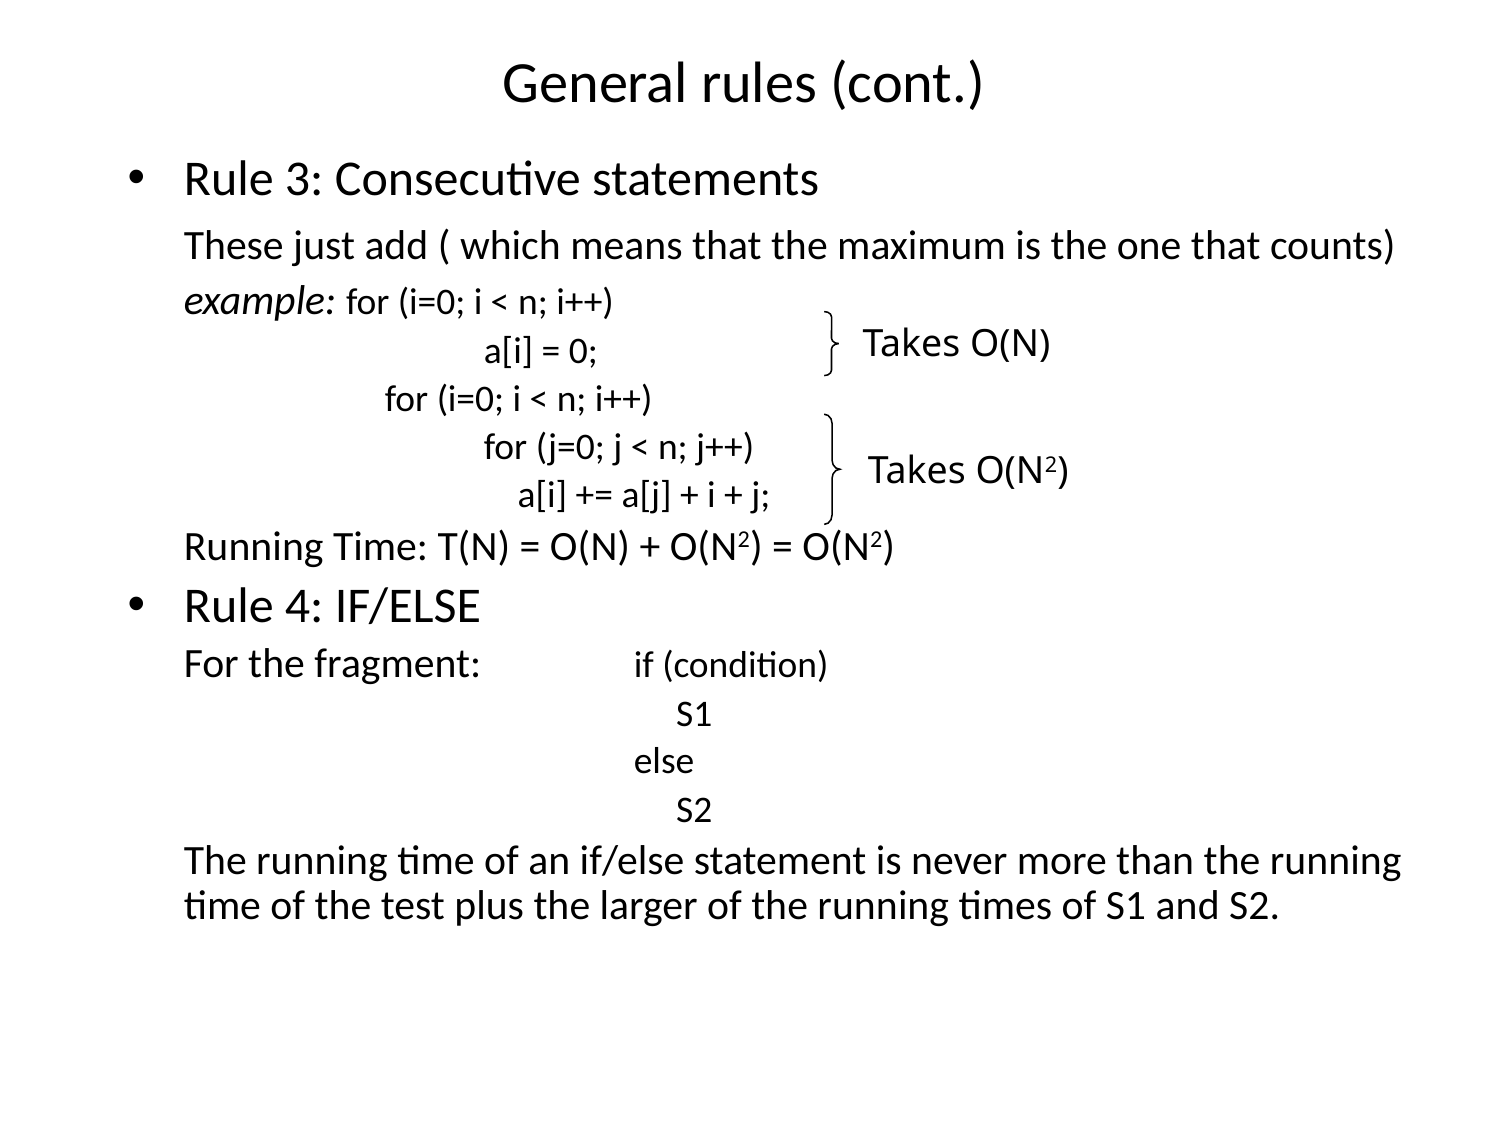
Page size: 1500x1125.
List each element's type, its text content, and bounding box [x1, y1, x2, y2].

text_box Takes O(N2) [853, 439, 1084, 499]
text_box Takes O(N) [847, 311, 1066, 372]
text_box [824, 414, 840, 525]
list Rule 3: Consecutive statements These just add ( which means that the maximum is the one that counts) example: for (i=0; i < n; i++) a[i] = 0; for (i=0; i < n; i++) for (j=0; j < n; j++) a[i] += a[j] + i + j; Running Time: T(N) = O(N) + O(N2) = O(N2) Rule 4: IF/ELSE For the fragment: if (condition) S1 else S2 The running time of an if/else statement is never more than the running time of the test plus the larger of the running times of S1 and S2. [112, 145, 1438, 1066]
text_box [824, 311, 839, 376]
title General rules (cont.) [106, 28, 1382, 129]
